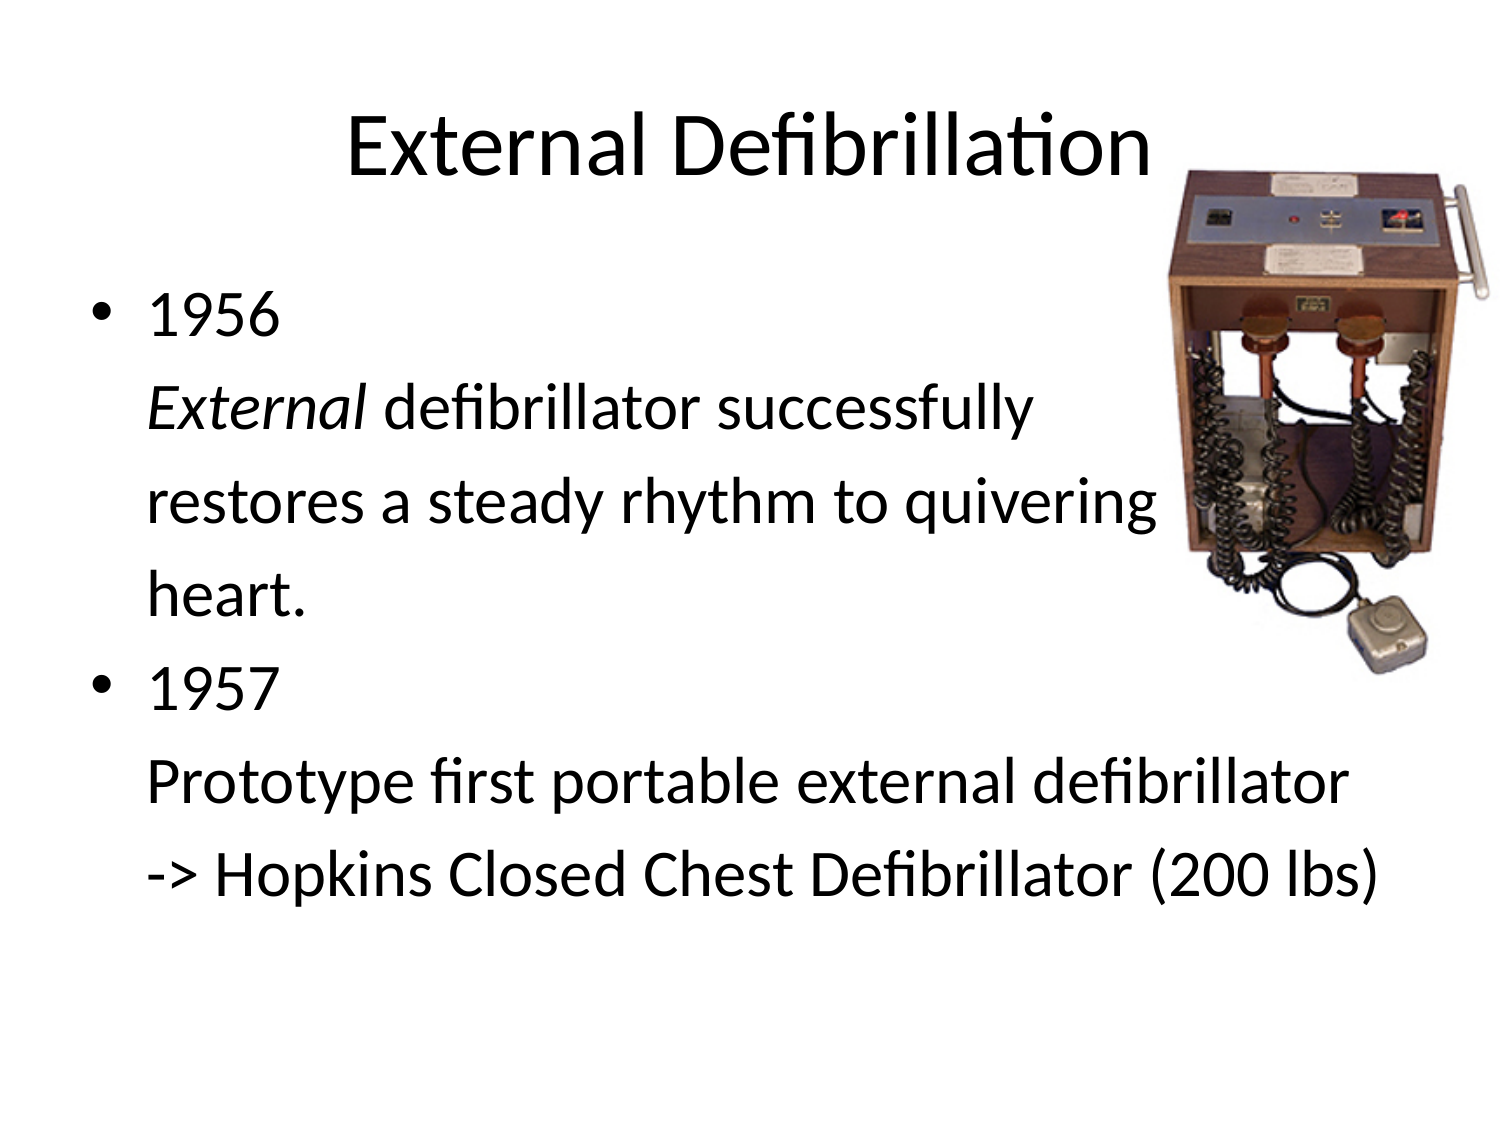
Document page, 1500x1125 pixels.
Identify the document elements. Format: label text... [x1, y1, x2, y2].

picture [1162, 162, 1500, 683]
title External Defibrillation [75, 45, 1425, 233]
list 1956 External defibrillator successfully restores a steady rhythm to quivering heart. 1957 Prototype first portable external defibrillator -> Hopkins Closed Chest Defibrillator (200 lbs) [75, 262, 1425, 1005]
